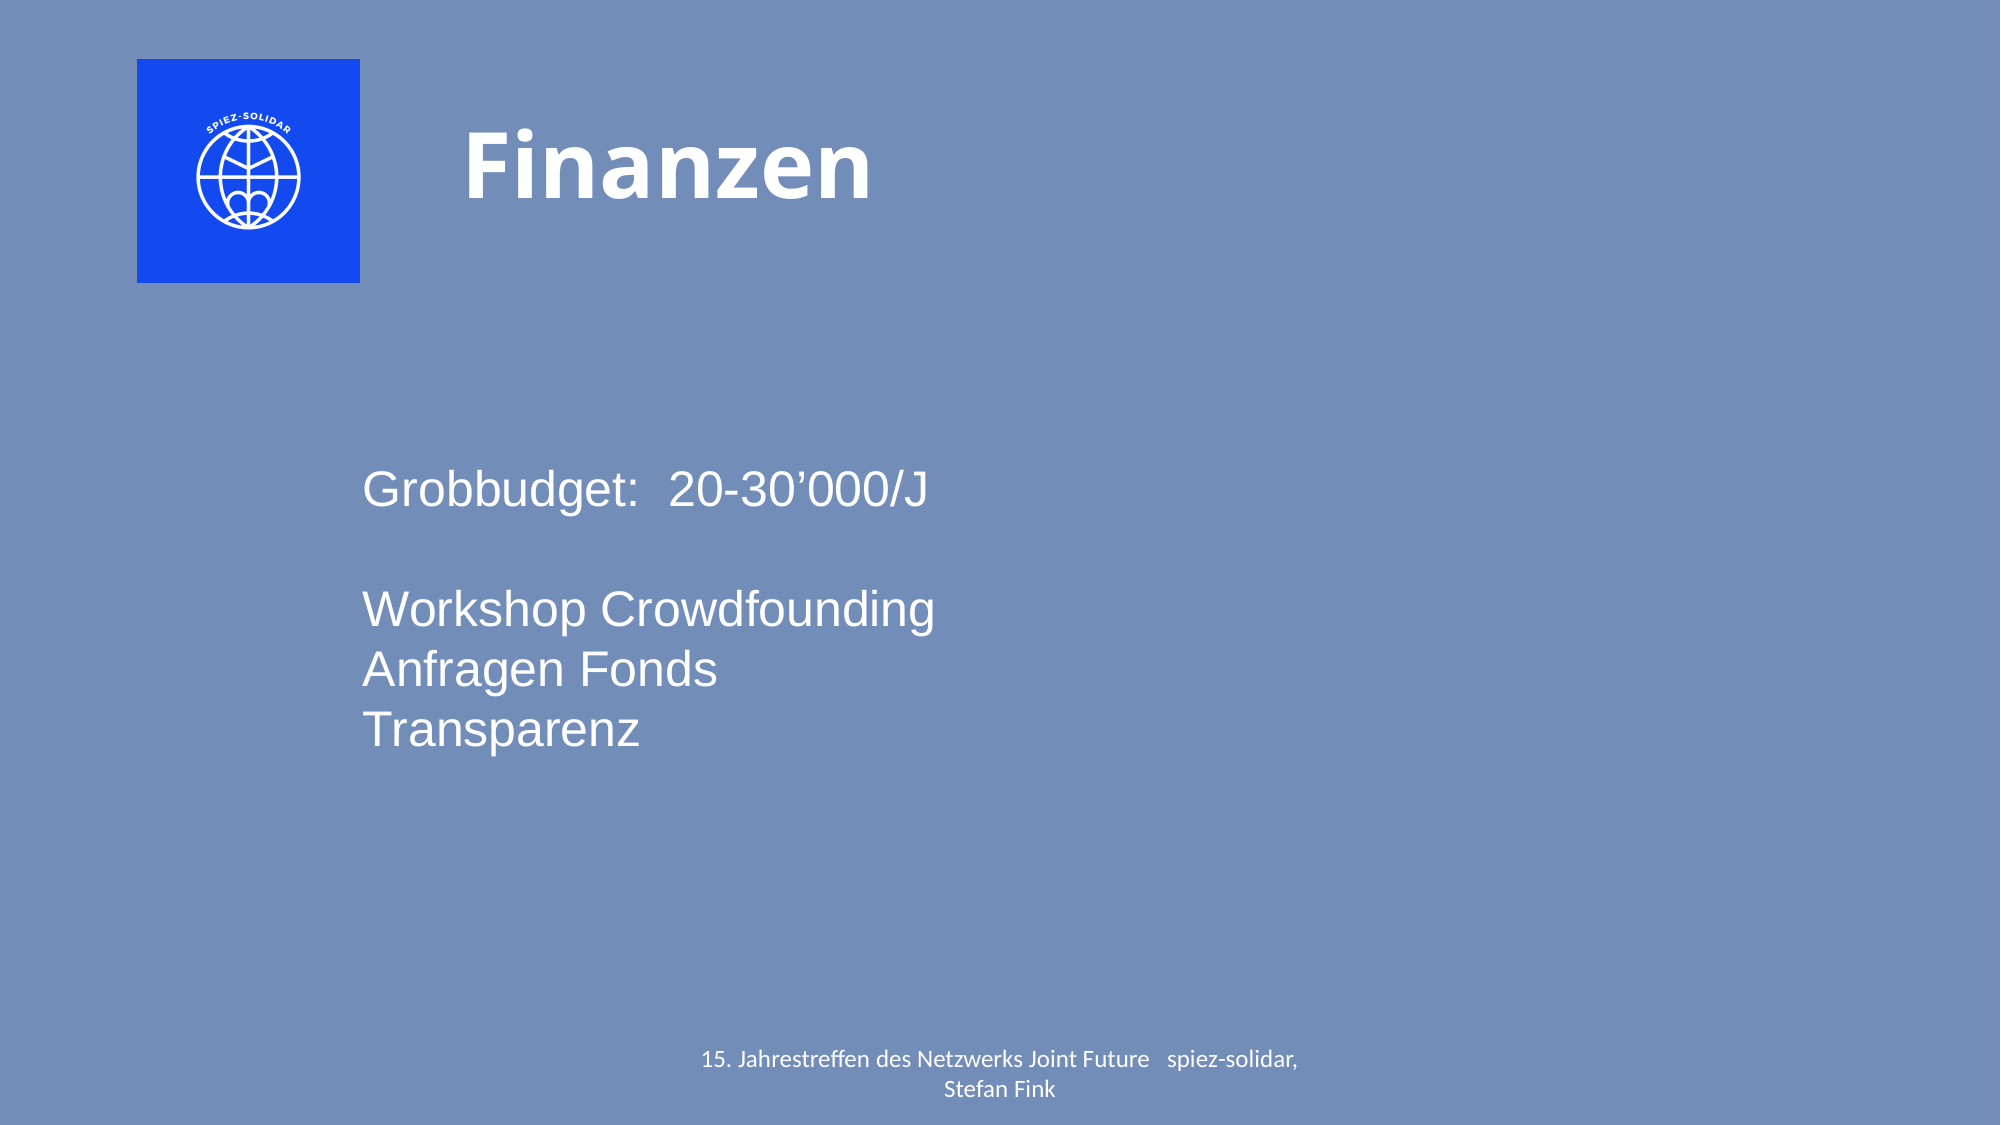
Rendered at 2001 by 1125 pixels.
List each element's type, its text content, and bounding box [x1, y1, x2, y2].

footer 15. Jahrestreffen des Netzwerks Joint Future spiez-solidar, Stefan Fink [662, 1042, 1338, 1103]
title Finanzen [360, 59, 1863, 278]
text_box Grobbudget: 20-30’000/J Workshop Crowdfounding Anfragen Fonds Transparenz [348, 448, 1112, 764]
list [137, 59, 360, 283]
